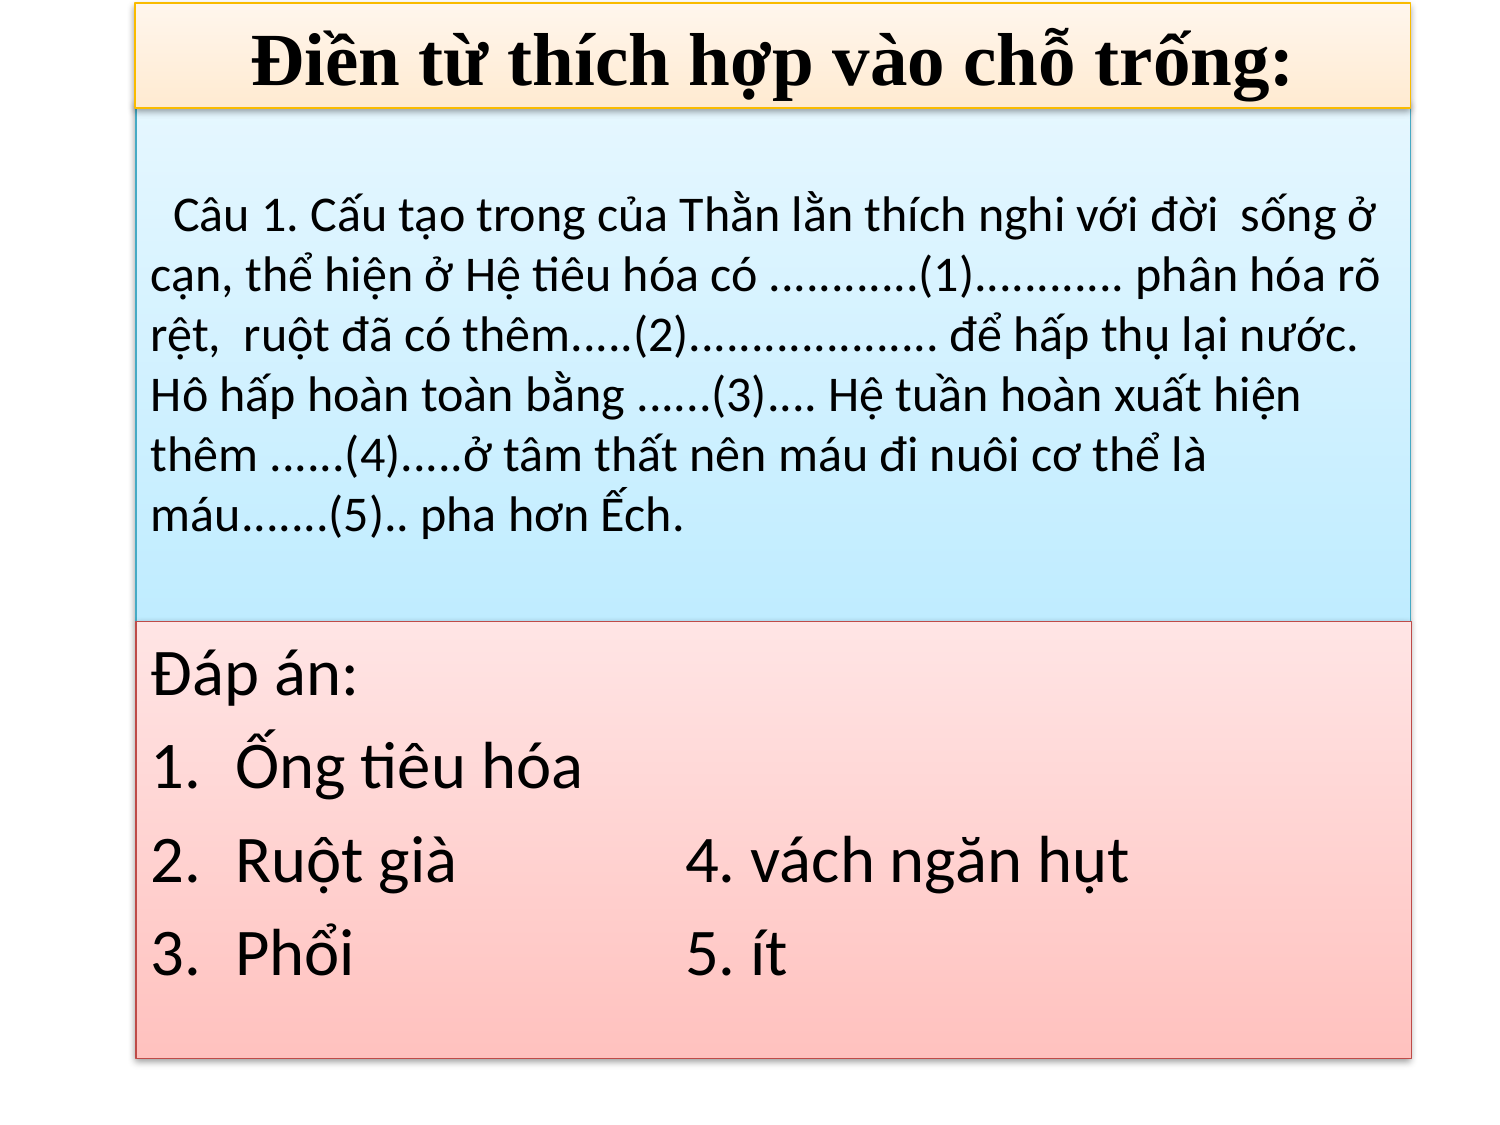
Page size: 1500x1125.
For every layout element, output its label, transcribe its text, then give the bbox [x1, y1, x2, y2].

text_box Điền từ thích hợp vào chỗ trống: [134, 2, 1411, 109]
title Câu 1. Cấu tạo trong của Thằn lằn thích nghi với đời sống ở cạn, thể hiện ở Hệ tiêu hóa có ............(1)............ phân hóa rõ rệt, ruột đã có thêm.....(2).................... để hấp thụ lại nước. Hô hấp hoàn toàn bằng ......(3).... Hệ tuần hoàn xuất hiện thêm ......(4).....ở tâm thất nên máu đi nuôi cơ thể là máu.......(5).. pha hơn Ếch. [135, 116, 1411, 620]
subtitle Đáp án: Ống tiêu hóa Ruột già 4. vách ngăn hụt Phổi 5. ít [135, 621, 1412, 1059]
